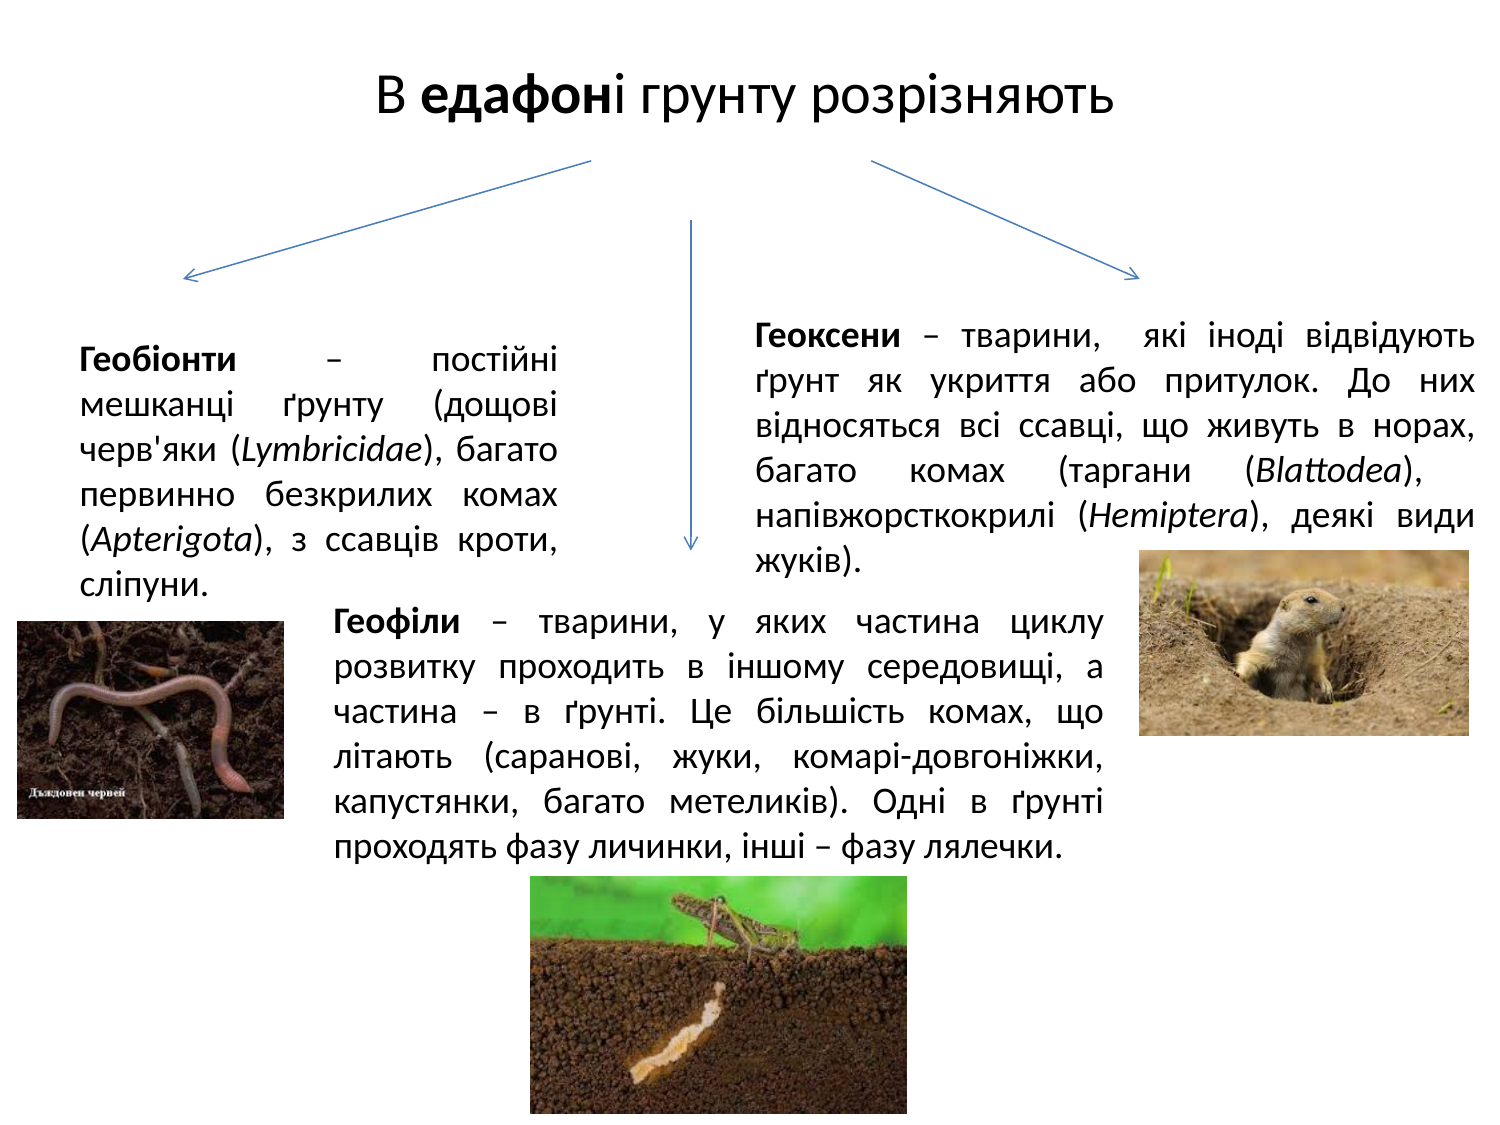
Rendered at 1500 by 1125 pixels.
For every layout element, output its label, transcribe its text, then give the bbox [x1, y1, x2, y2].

text_box Геобіонти – постійні мешканці ґрунту (дощові черв'яки (Lymbricidae), багато первинно безкрилих комах (Apterigota), з ссавців кроти, сліпуни. [64, 326, 573, 656]
picture [530, 876, 907, 1114]
picture [1139, 550, 1470, 736]
text_box Геофіли – тварини, у яких частина циклу розвитку проходить в іншому середовищі, а частина – в ґрунті. Це більшість комах, що літають (саранові, жуки, комарі-довгоніжки, капустянки, багато метеликів). Одні в ґрунті проходять фазу личинки, інші – фазу лялечки. [318, 589, 1119, 874]
title В едафоні грунту розрізняють [76, 54, 1427, 126]
picture [17, 621, 284, 819]
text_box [871, 160, 1141, 280]
text_box Геоксени – тварини, які іноді відвідують ґрунт як укриття або притулок. До них відносяться всі ссавці, що живуть в норах, багато комах (таргани (Blattodea), напівжорсткокрилі (Hemiptera), деякі види жуків). [740, 302, 1491, 588]
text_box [182, 160, 592, 280]
